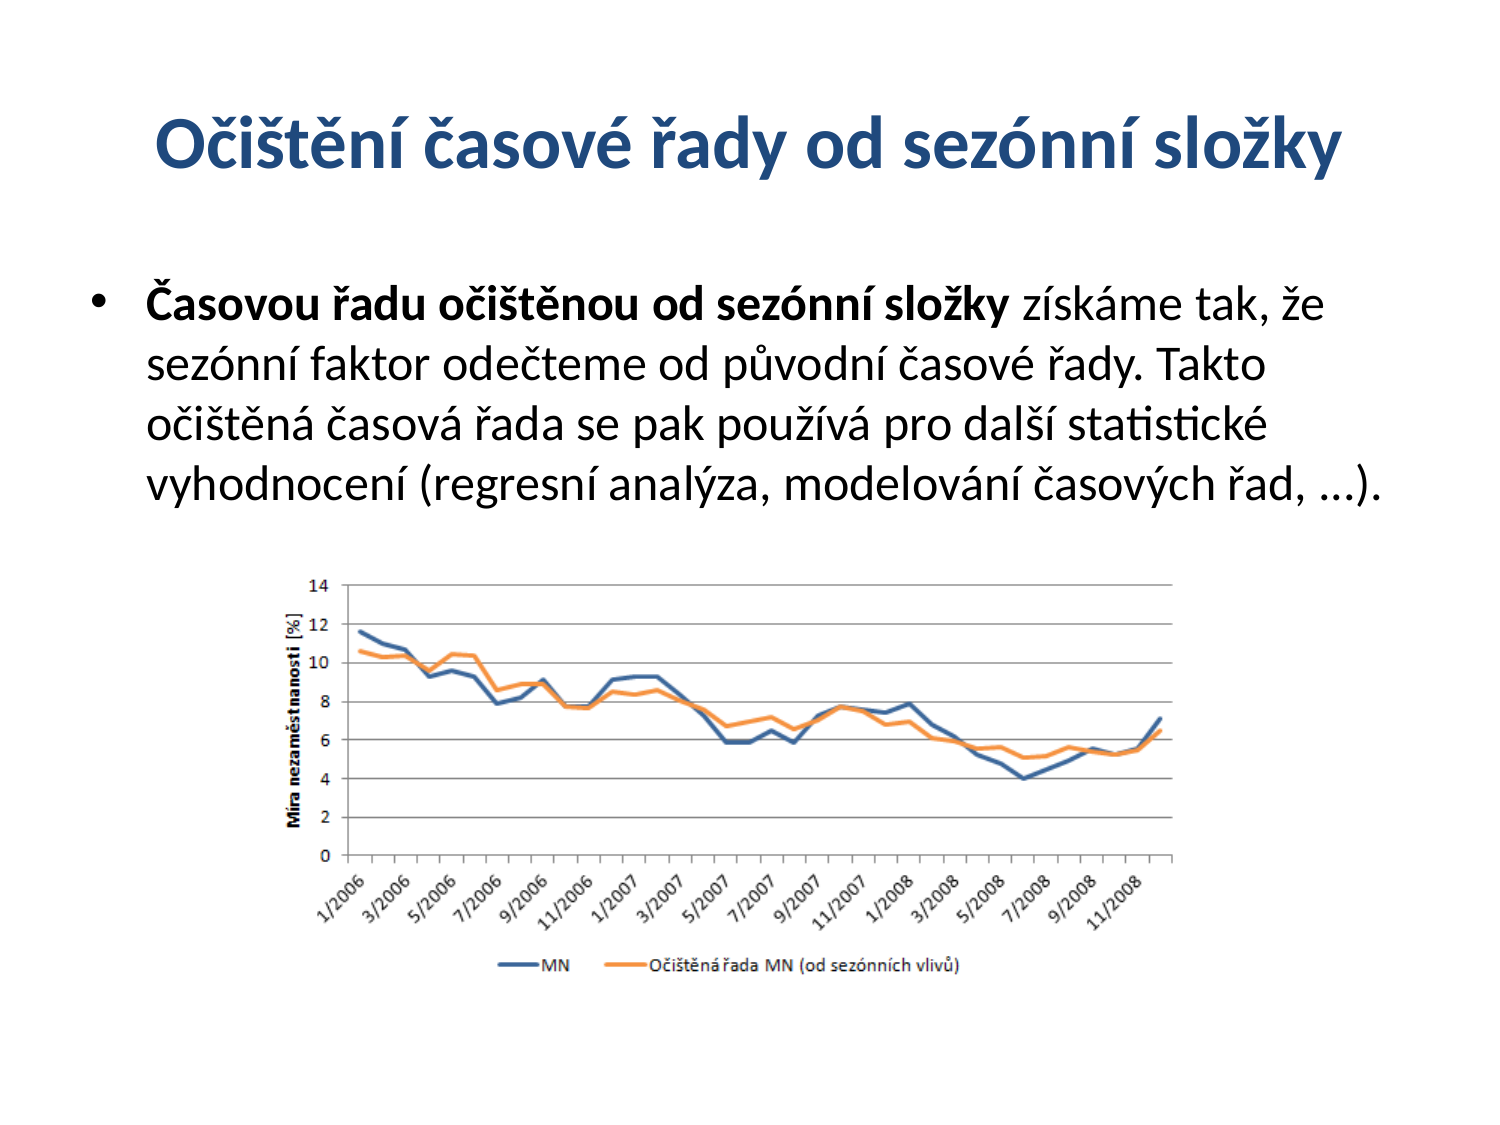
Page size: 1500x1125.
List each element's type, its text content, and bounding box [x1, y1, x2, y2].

title Očištění časové řady od sezónní složky [75, 45, 1425, 233]
picture [253, 562, 1200, 998]
list Časovou řadu očištěnou od sezónní složky získáme tak, že sezónní faktor odečteme od původní časové řady. Takto očištěná časová řada se pak používá pro další statistické vyhodnocení (regresní analýza, modelování časových řad, ...). [75, 262, 1425, 1005]
